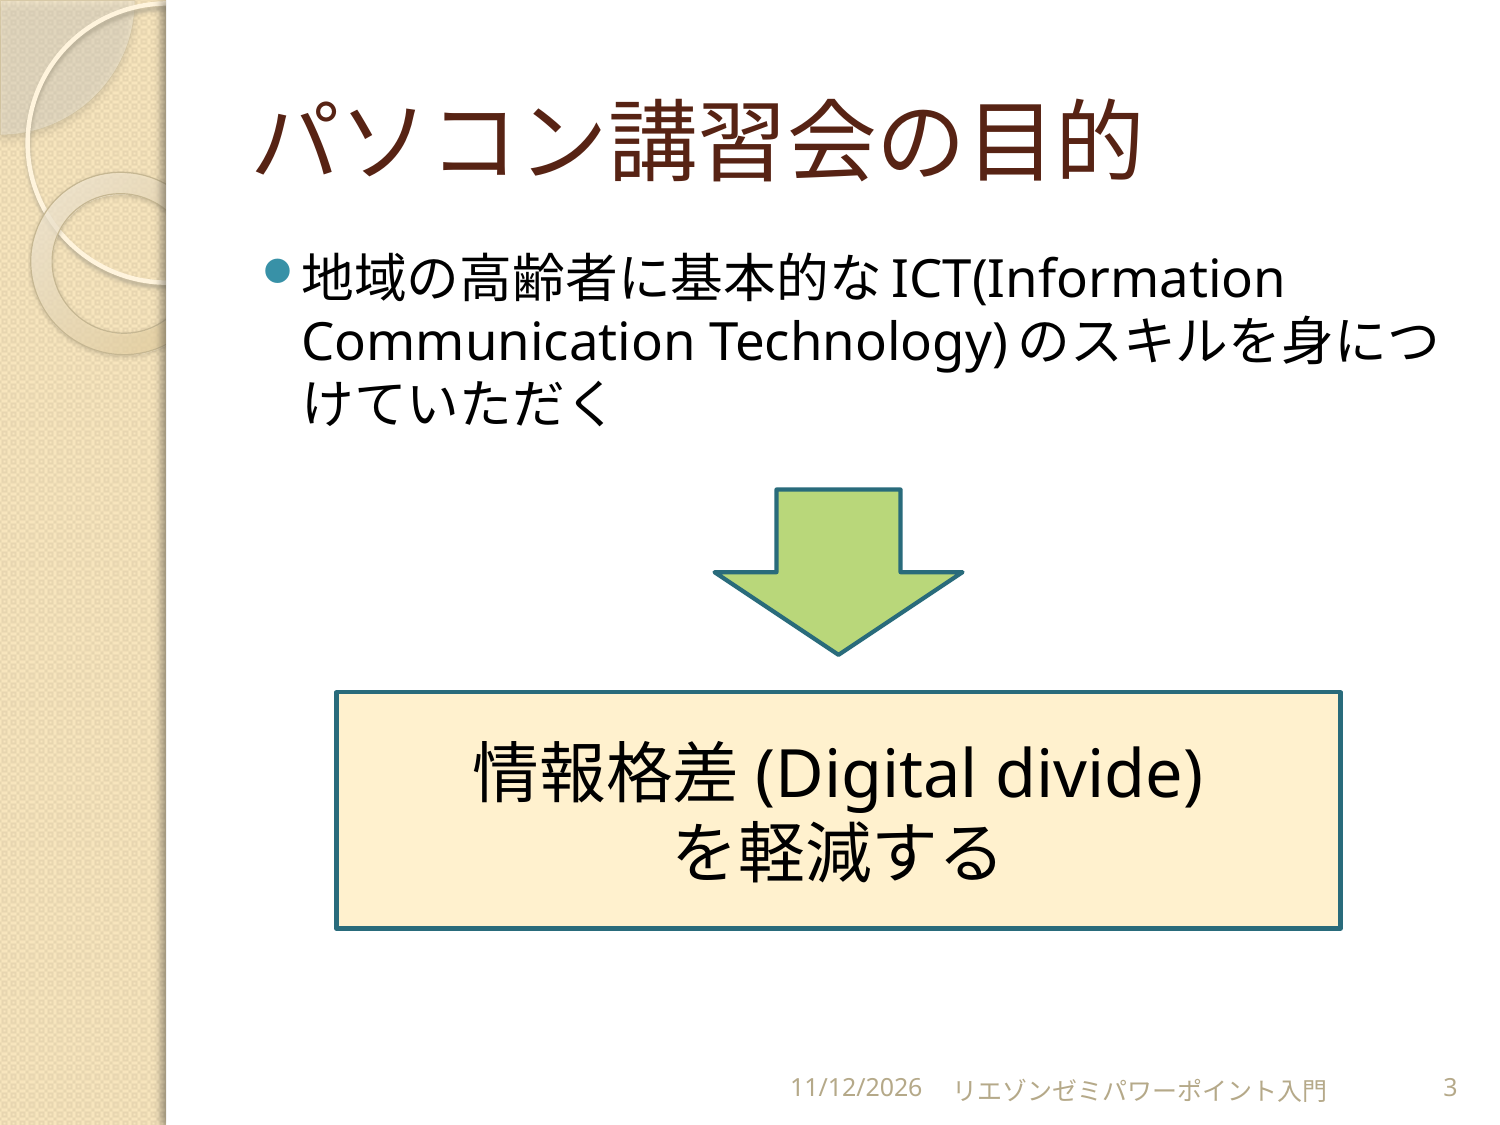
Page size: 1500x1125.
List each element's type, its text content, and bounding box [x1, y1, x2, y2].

title パソコン講習会の目的 [235, 45, 1466, 233]
text_box 情報格差(Digital divide) を軽減する [334, 690, 1343, 931]
slide_number 3 [1413, 1034, 1488, 1113]
text_box [712, 487, 965, 657]
list 地域の高齢者に基本的なICT(Information Communication Technology)のスキルを身につけていただく [235, 237, 1466, 445]
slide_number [587, 1034, 937, 1113]
footer リエゾンゼミパワーポイント入門 [937, 1034, 1413, 1113]
